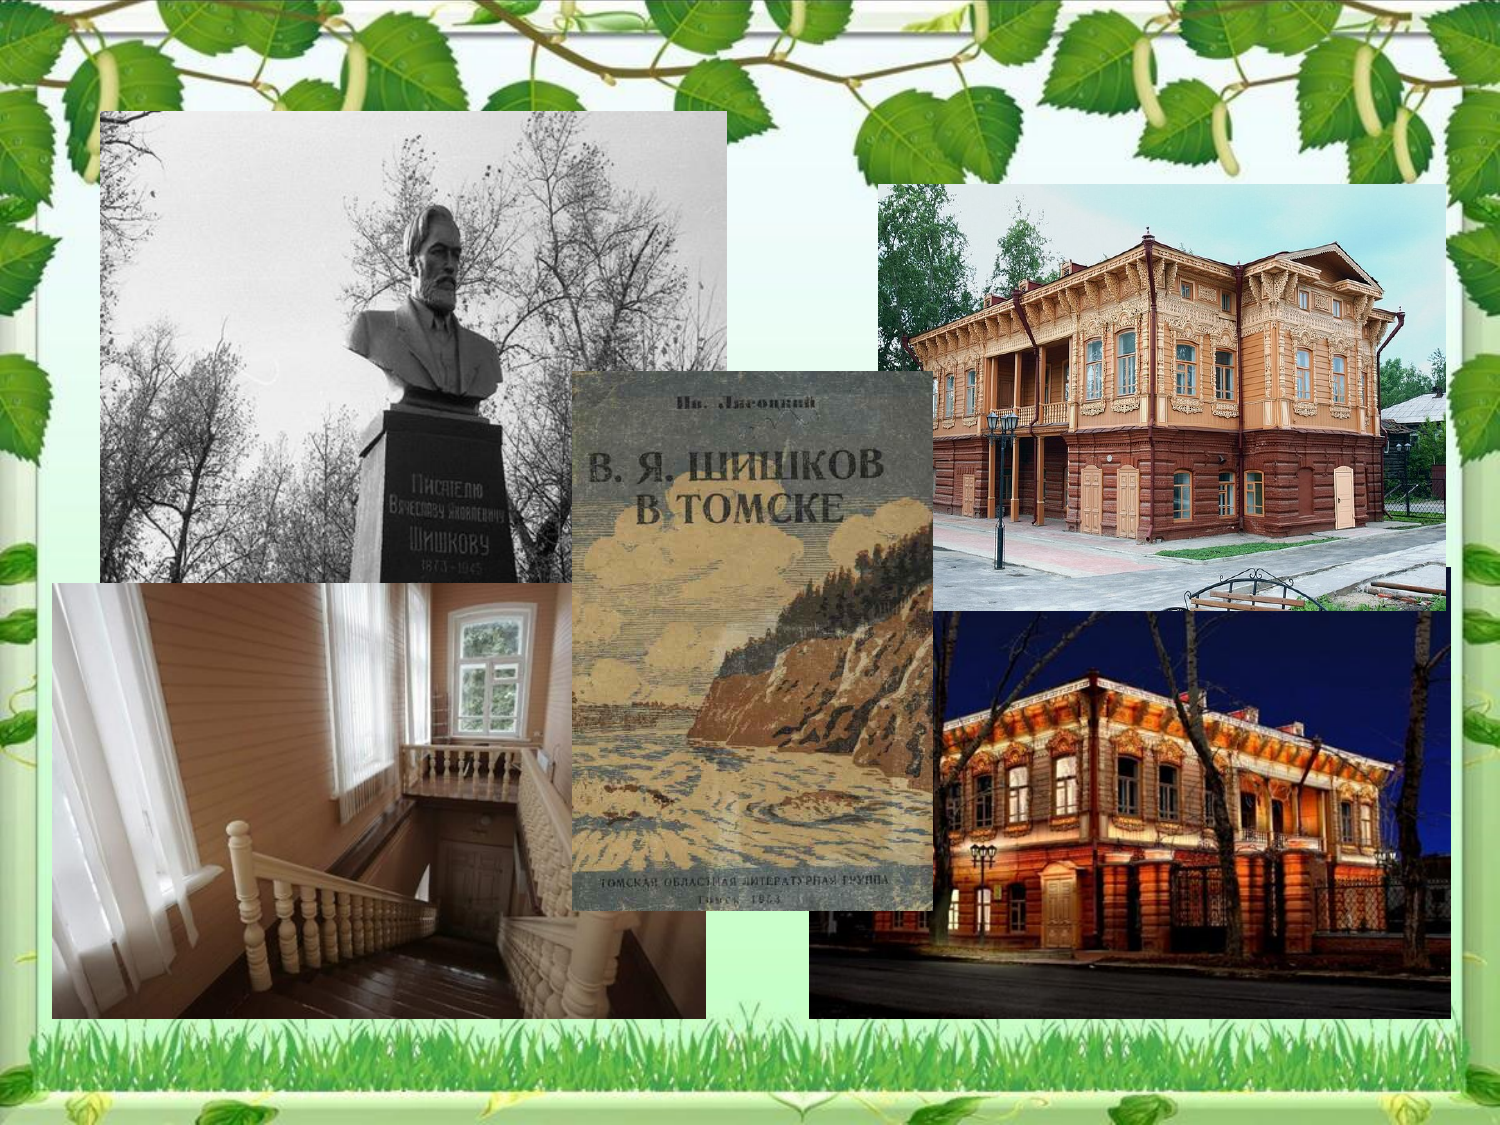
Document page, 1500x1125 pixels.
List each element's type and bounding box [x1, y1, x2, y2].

picture [0, 0, 1500, 1125]
list [877, 184, 1446, 612]
